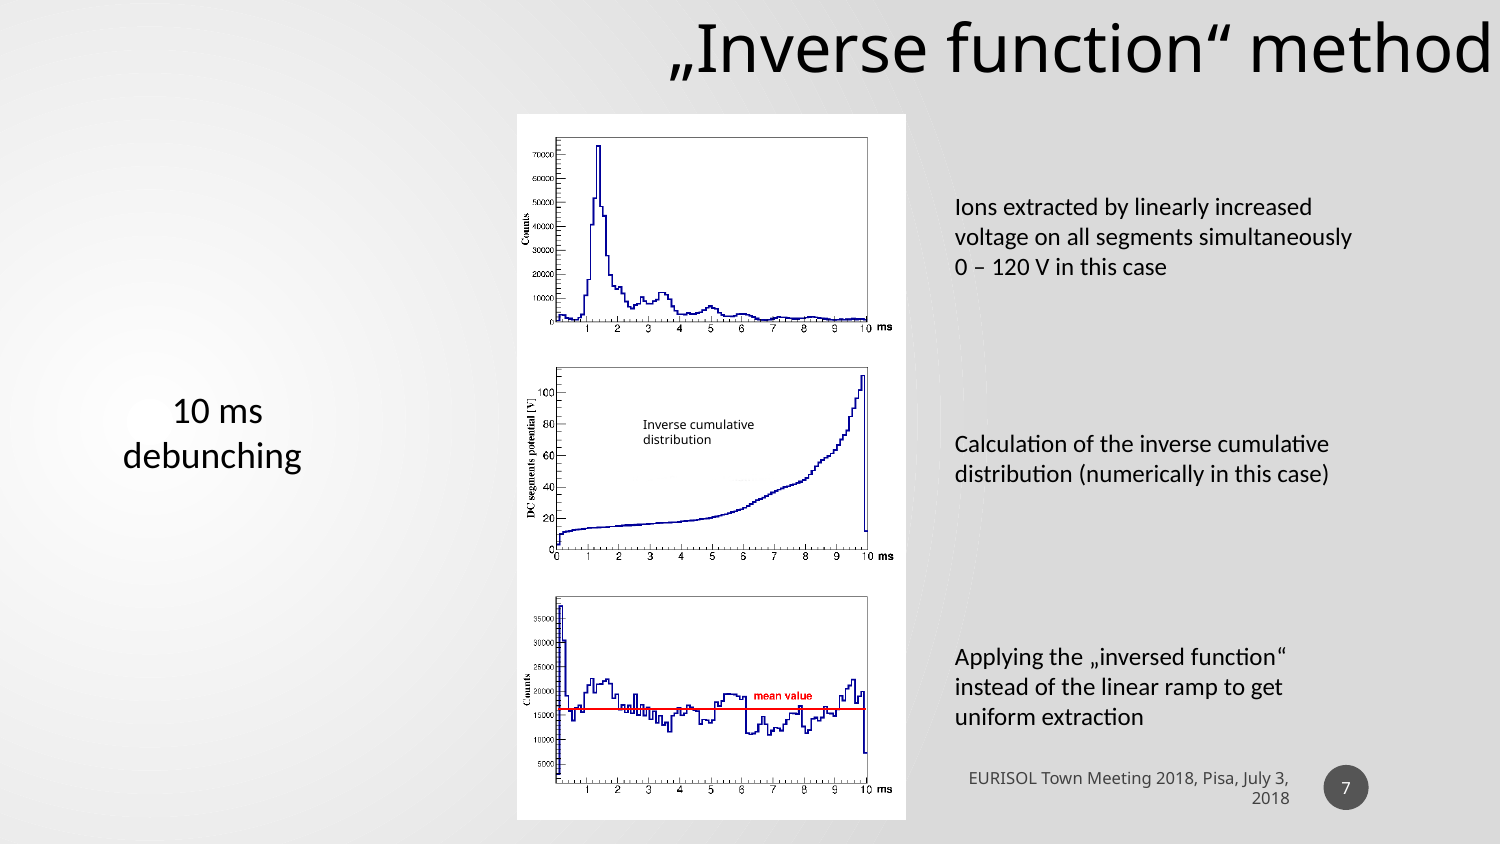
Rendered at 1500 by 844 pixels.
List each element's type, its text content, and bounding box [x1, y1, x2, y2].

text_box „Inverse function“ method [600, 0, 1500, 92]
text_box 10 ms debunching [108, 379, 327, 484]
text_box Applying the „inversed function“ instead of the linear ramp to get uniform extraction [943, 634, 1367, 736]
slide_number 7 [1323, 764, 1369, 810]
text_box Ions extracted by linearly increased voltage on all segments simultaneously 0 – 120 V in this case [943, 184, 1374, 286]
picture [517, 114, 906, 821]
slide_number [928, 767, 1301, 808]
text_box Calculation of the inverse cumulative distribution (numerically in this case) [943, 421, 1367, 493]
